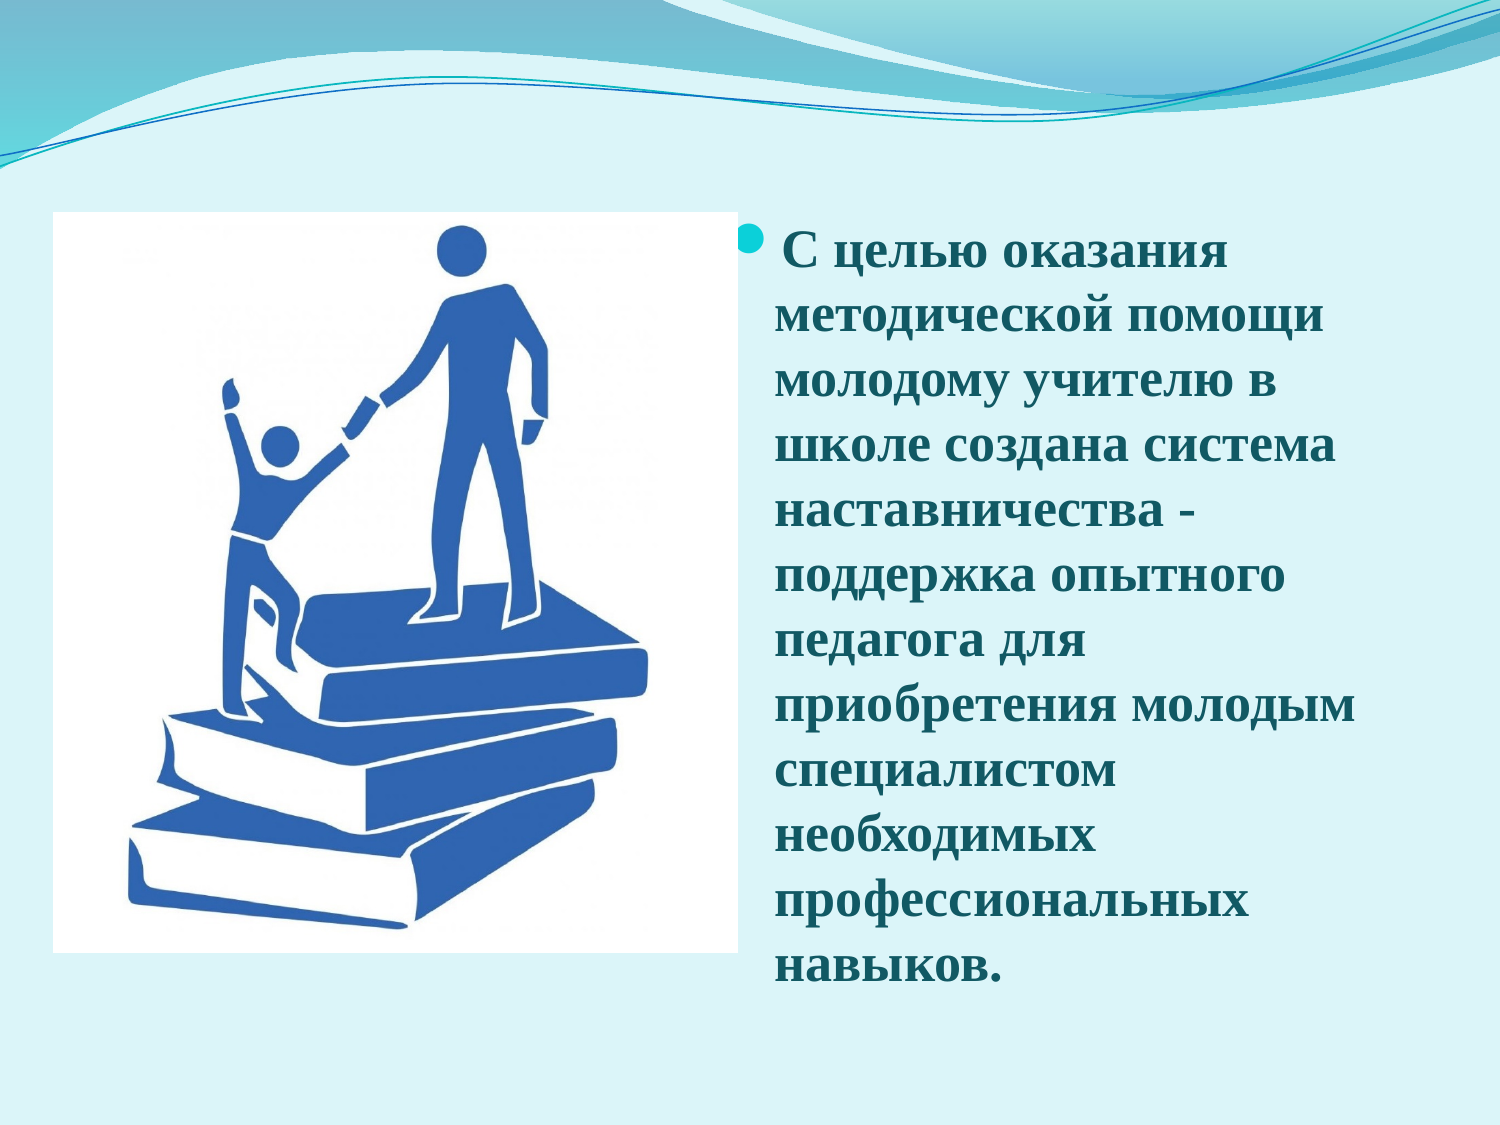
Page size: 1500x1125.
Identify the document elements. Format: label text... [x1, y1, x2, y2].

picture [52, 212, 738, 953]
list С целью оказания методической помощи молодому учителю в школе создана система наставничества -поддержка опытного педагога для приобретения молодым специалистом необходимых профессиональных навыков. [714, 212, 1426, 1044]
